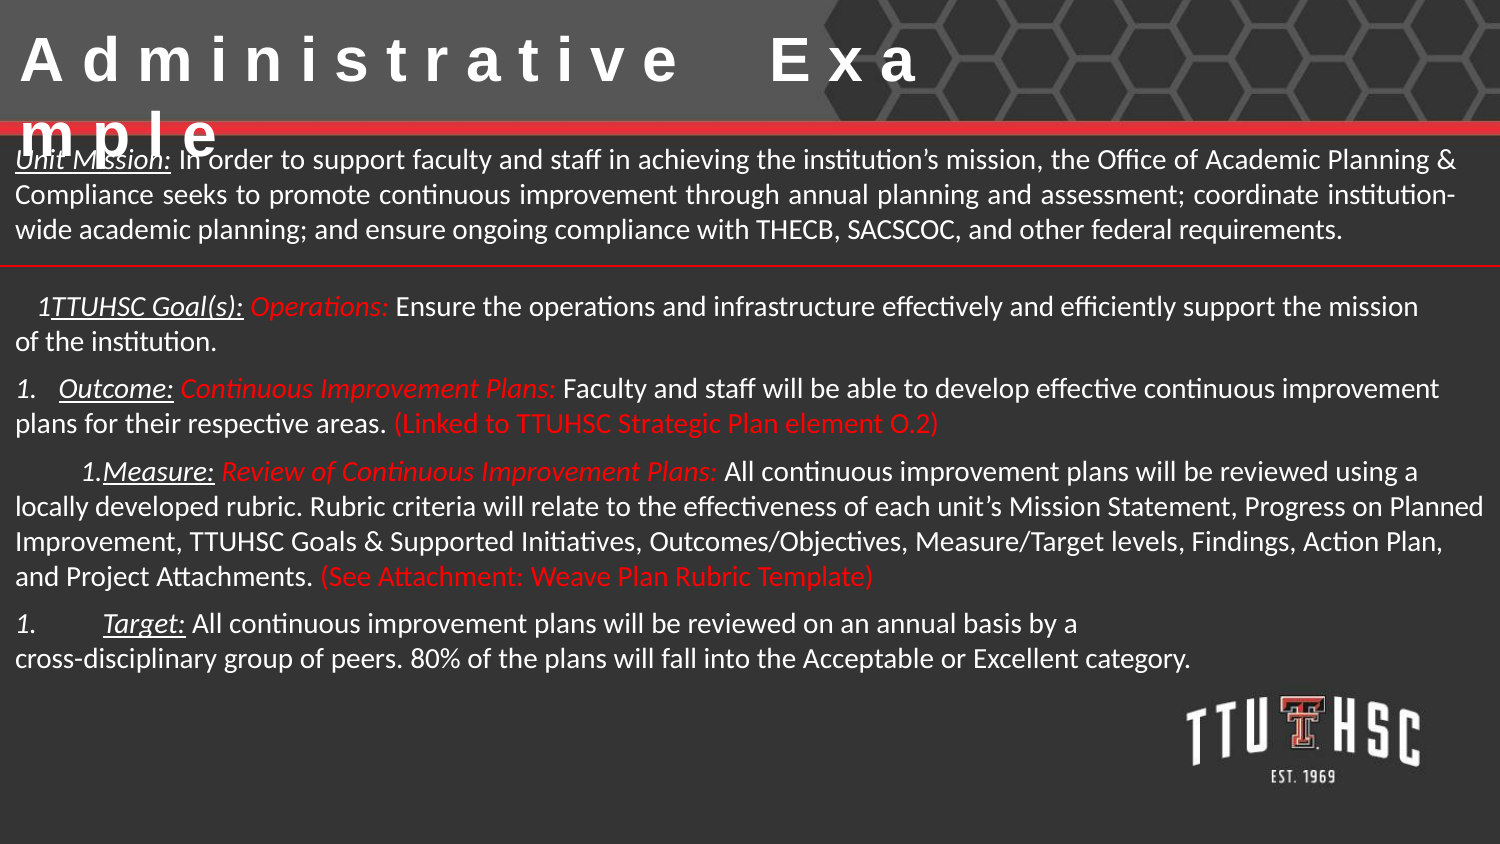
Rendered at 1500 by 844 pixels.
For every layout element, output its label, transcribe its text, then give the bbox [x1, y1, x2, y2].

title A d m i n i s t r a t i v e E x a m p l e [17, 17, 926, 170]
text_box Unit Mission: In order to support faculty and staff in achieving the institution’s mission, the Office of Academic Planning & Compliance seeks to promote continuous improvement through annual planning and assessment; coordinate institution- wide academic planning; and ensure ongoing compliance with THECB, SACSCOC, and other federal requirements. TTUHSC Goal(s): Operations: Ensure the operations and infrastructure effectively and efficiently support the mission of the institution. Outcome: Continuous Improvement Plans: Faculty and staff will be able to develop effective continuous improvement plans for their respective areas. (Linked to TTUHSC Strategic Plan element O.2) Measure: Review of Continuous Improvement Plans: All continuous improvement plans will be reviewed using a locally developed rubric. Rubric criteria will relate to the effectiveness of each unit’s Mission Statement, Progress on Planned Improvement, TTUHSC Goals & Supported Initiatives, Outcomes/Objectives, Measure/Target levels, Findings, Action Plan, and Project Attachments. (See Attachment: Weave Plan Rubric Template) Target: All continuous improvement plans will be reviewed on an annual basis by a cross-disciplinary group of peers. 80% of the plans will fall into the Acceptable or Excellent category. [12, 138, 1486, 266]
picture [0, 267, 1500, 844]
picture [0, 0, 1500, 266]
text_box Unit Mission: In order to support faculty and staff in achieving the institution’s mission, the Office of Academic Planning & Compliance seeks to promote continuous improvement through annual planning and assessment; coordinate institution- wide academic planning; and ensure ongoing compliance with THECB, SACSCOC, and other federal requirements. TTUHSC Goal(s): Operations: Ensure the operations and infrastructure effectively and efficiently support the mission of the institution. Outcome: Continuous Improvement Plans: Faculty and staff will be able to develop effective continuous improvement plans for their respective areas. (Linked to TTUHSC Strategic Plan element O.2) Measure: Review of Continuous Improvement Plans: All continuous improvement plans will be reviewed using a locally developed rubric. Rubric criteria will relate to the effectiveness of each unit’s Mission Statement, Progress on Planned Improvement, TTUHSC Goals & Supported Initiatives, Outcomes/Objectives, Measure/Target levels, Findings, Action Plan, and Project Attachments. (See Attachment: Weave Plan Rubric Template) Target: All continuous improvement plans will be reviewed on an annual basis by a cross-disciplinary group of peers. 80% of the plans will fall into the Acceptable or Excellent category. [12, 267, 1486, 675]
